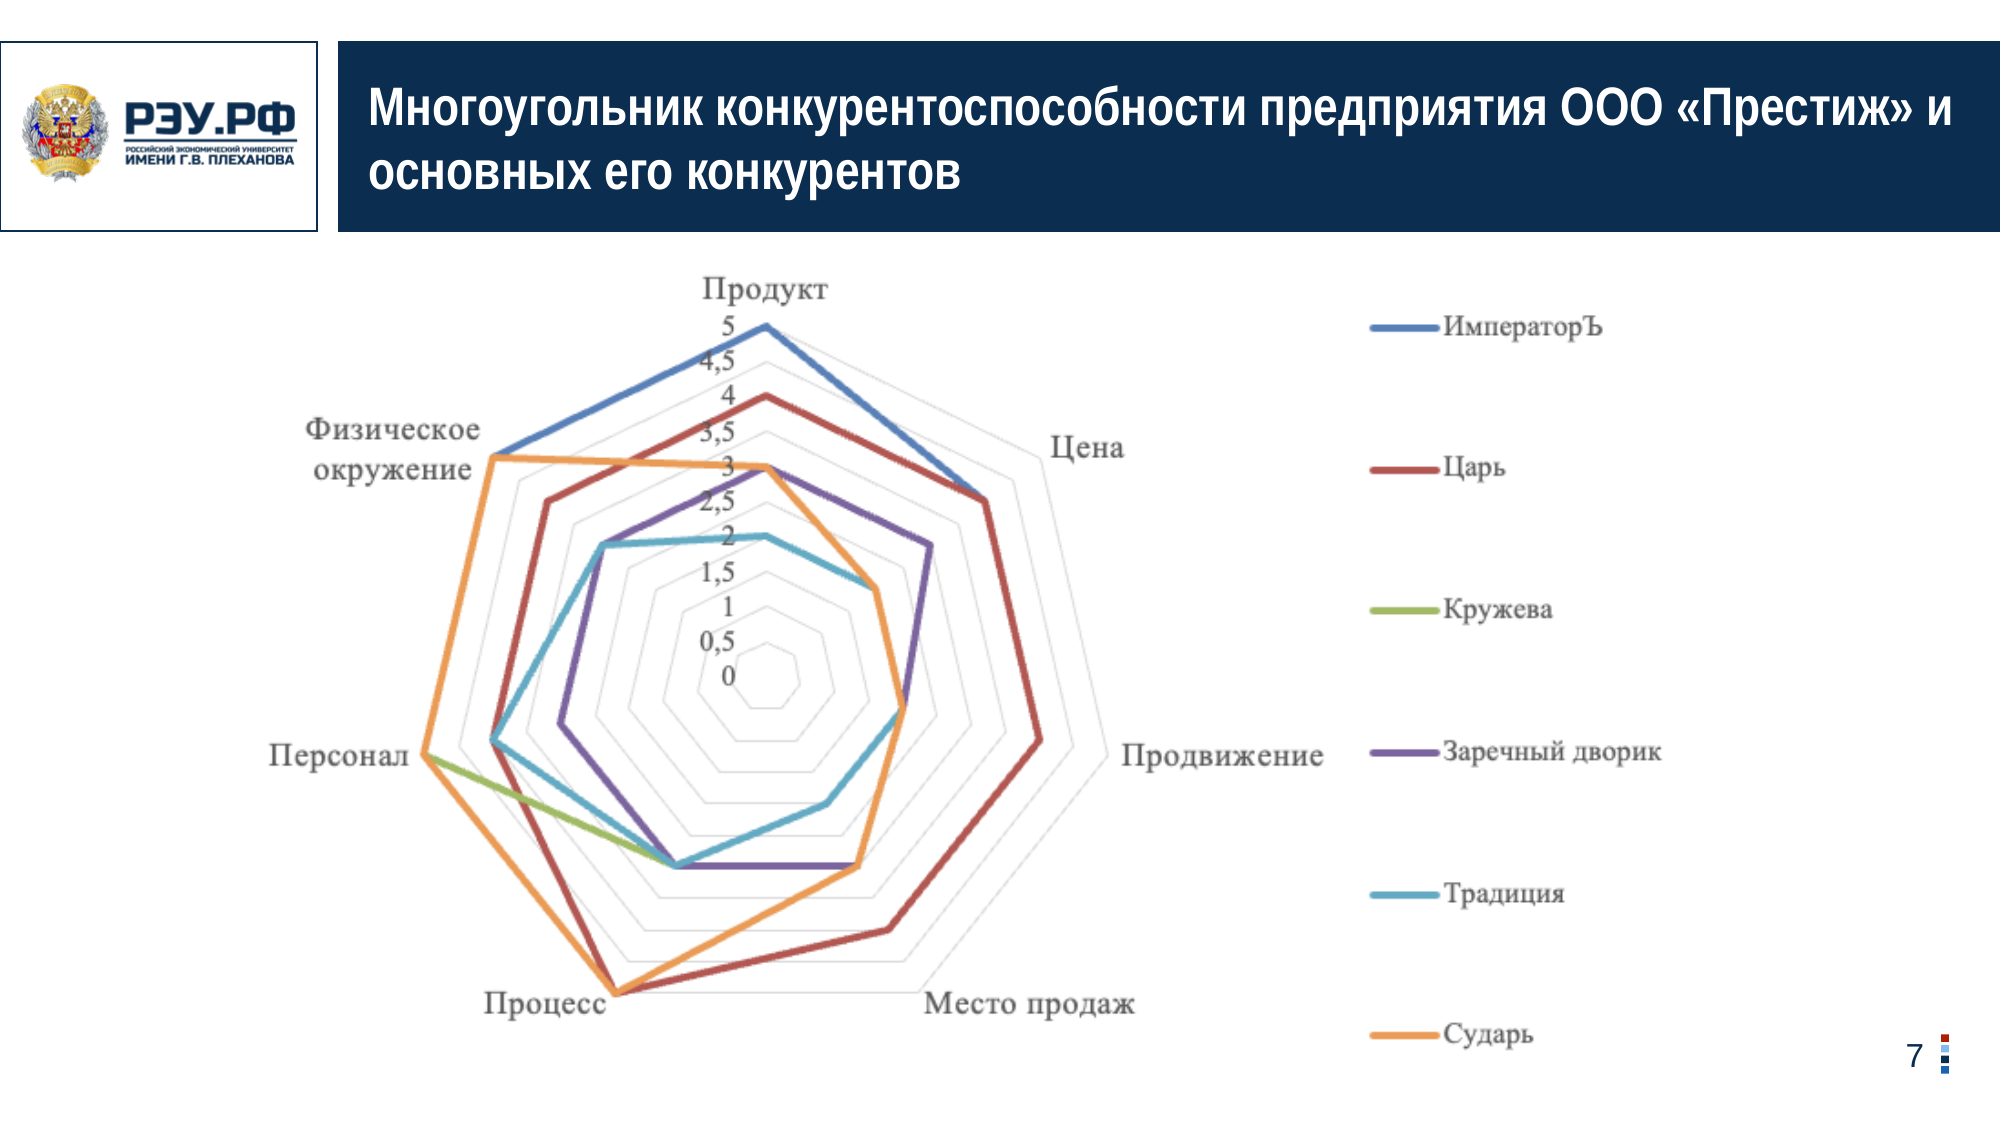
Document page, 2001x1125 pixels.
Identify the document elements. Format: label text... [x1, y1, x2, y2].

text_box [338, 41, 2000, 232]
text_box Многоугольник конкурентоспособности предприятия ООО «Престиж» и основных его конкурентов [353, 63, 1977, 209]
picture [240, 252, 1705, 1087]
picture [7, 51, 311, 222]
text_box [0, 41, 318, 232]
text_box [1862, 1024, 1949, 1084]
